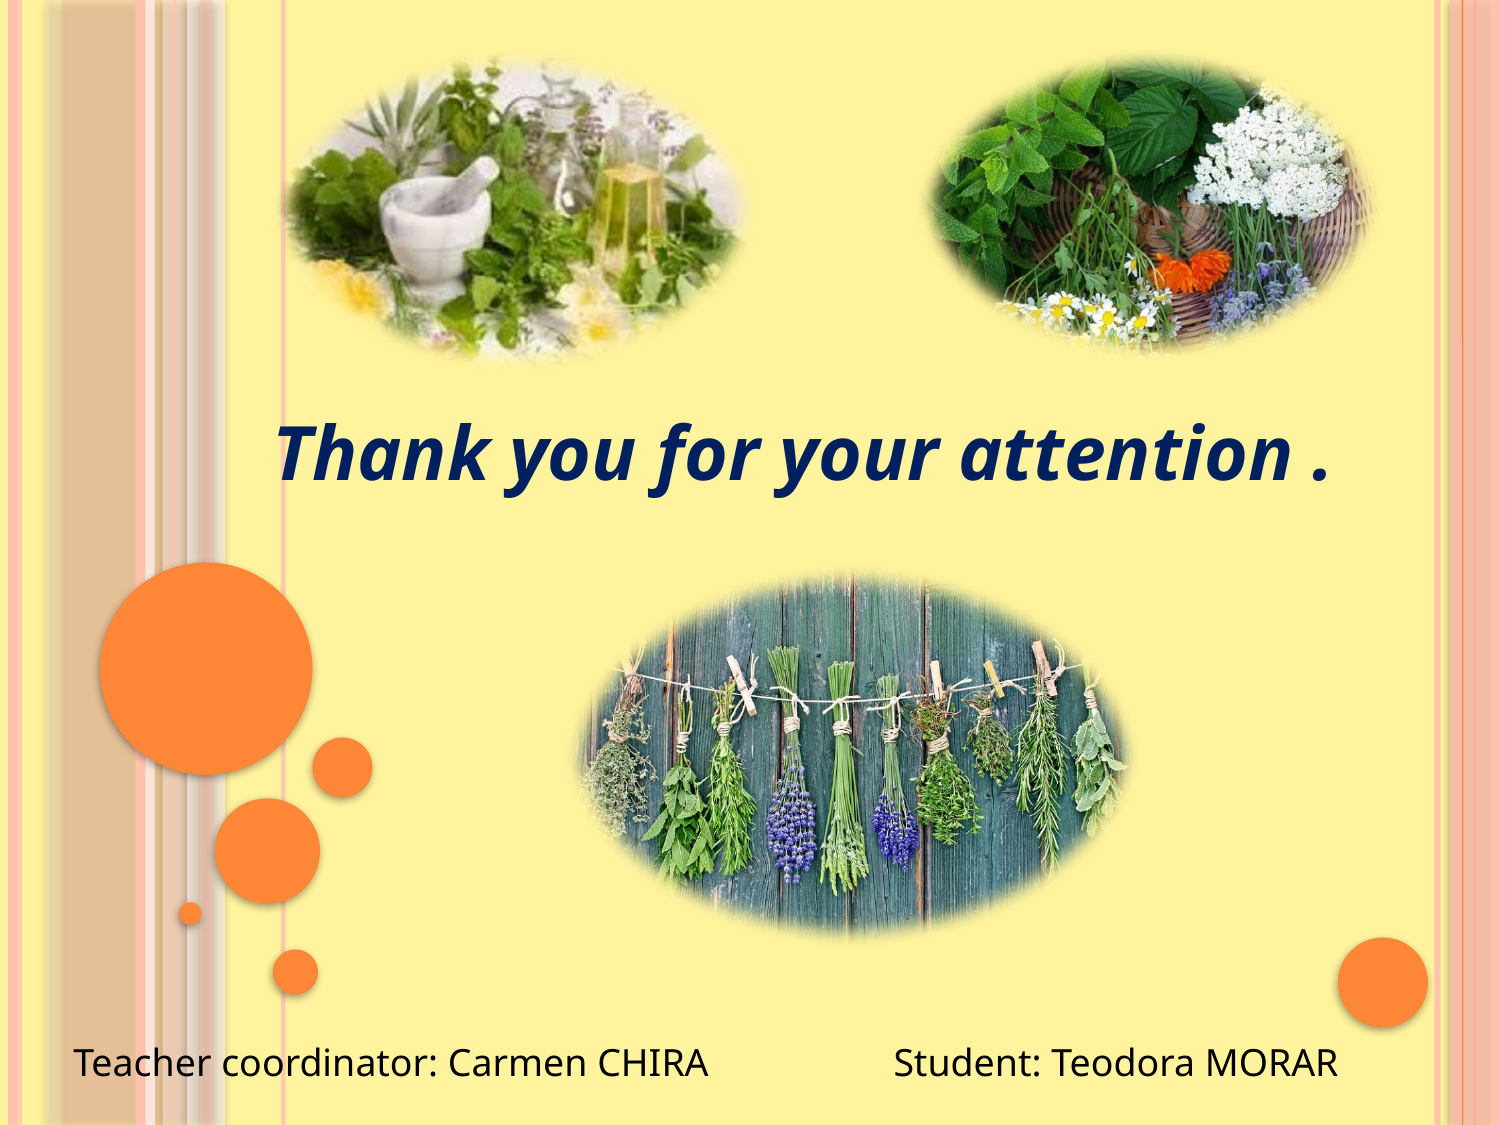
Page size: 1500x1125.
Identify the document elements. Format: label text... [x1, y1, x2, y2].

text_box Student: Teodora MORAR [878, 1031, 1407, 1091]
picture [561, 561, 1143, 949]
picture [268, 46, 764, 376]
picture [913, 46, 1388, 363]
text_box Teacher coordinator: Carmen CHIRA [58, 1031, 750, 1091]
text_box Thank you for your attention . [257, 398, 1454, 504]
